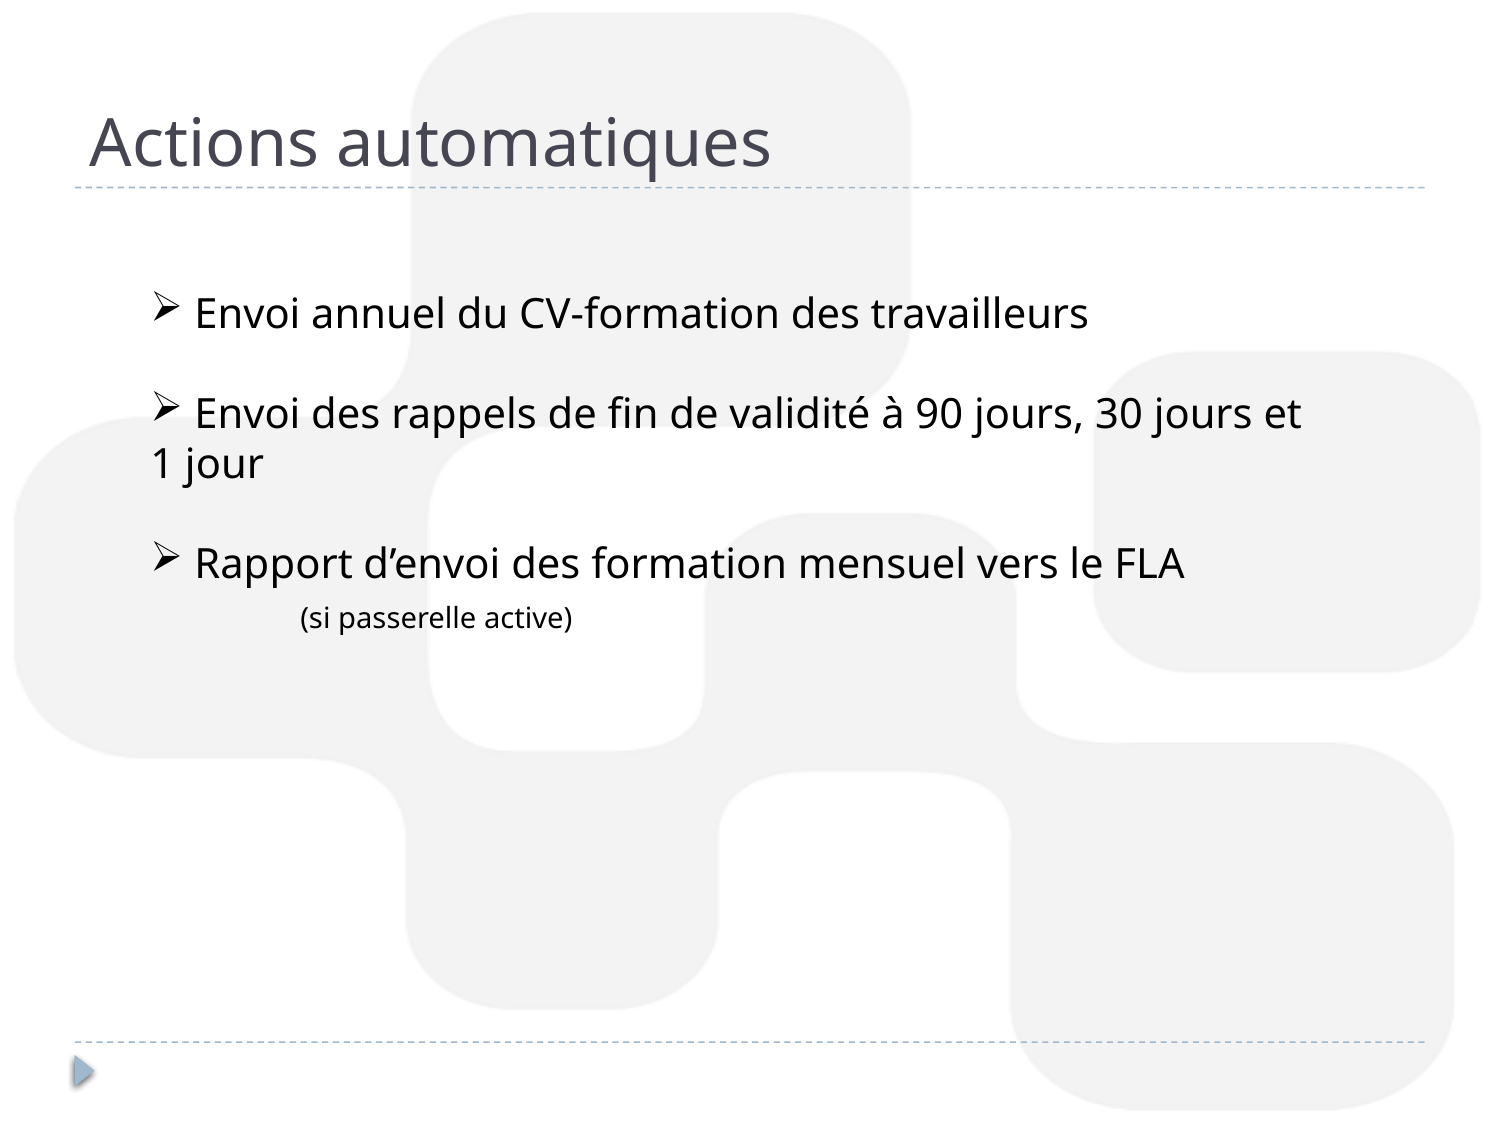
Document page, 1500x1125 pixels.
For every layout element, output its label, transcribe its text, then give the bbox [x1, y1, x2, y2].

text_box Envoi annuel du CV-formation des travailleurs Envoi des rappels de fin de validité à 90 jours, 30 jours et 1 jour Rapport d’envoi des formation mensuel vers le FLA (si passerelle active) [135, 278, 1341, 644]
title Actions automatiques [75, 37, 1425, 188]
